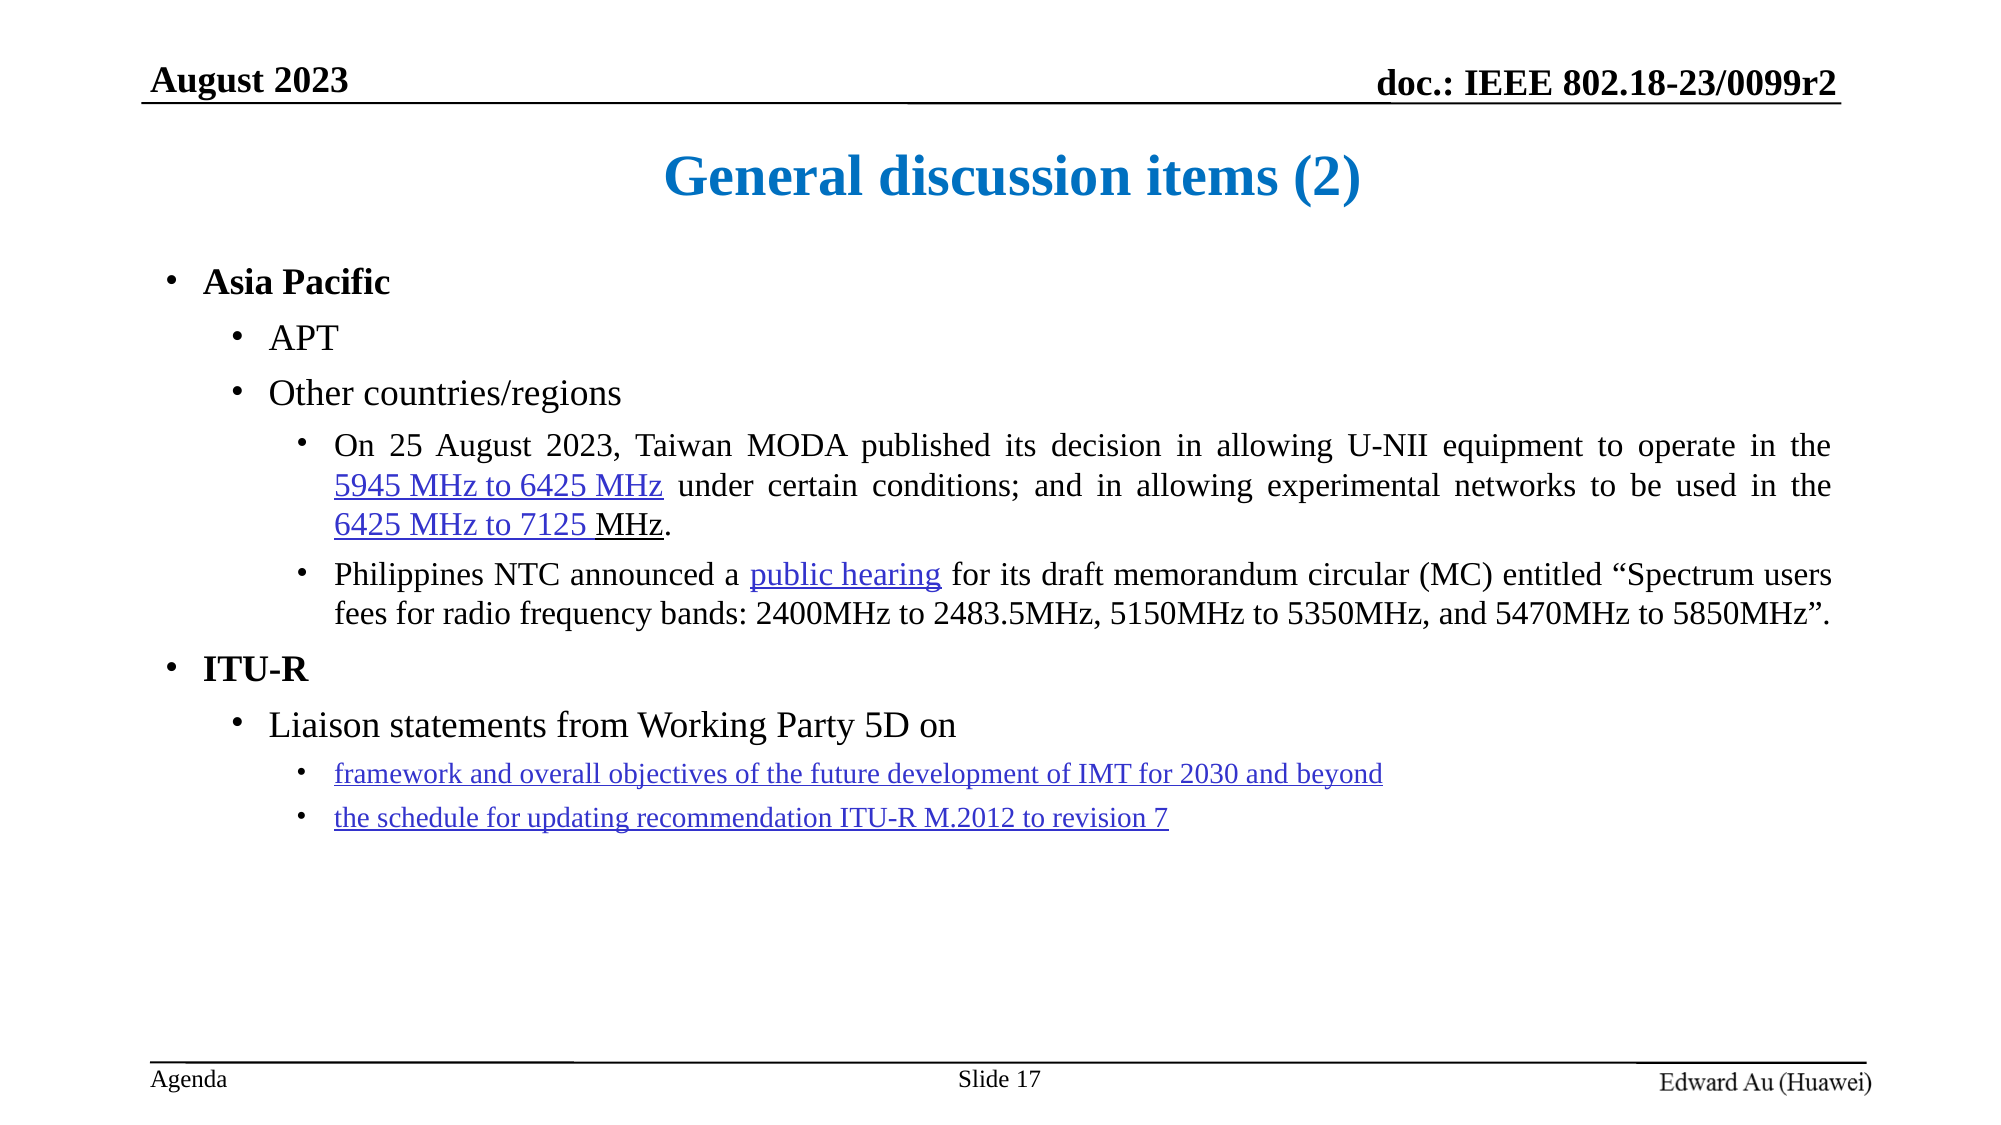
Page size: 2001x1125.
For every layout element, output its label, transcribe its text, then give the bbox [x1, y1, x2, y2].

title General discussion items (2) [162, 99, 1864, 246]
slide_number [149, 54, 651, 101]
slide_number Slide 17 [933, 1061, 1067, 1123]
picture [1174, 1058, 1887, 1113]
list Asia Pacific APT Other countries/regions On 25 August 2023, Taiwan MODA published its decision in allowing U-NII equipment to operate in the 5945 MHz to 6425 MHz under certain conditions; and in allowing experimental networks to be used in the 6425 MHz to 7125 MHz. Philippines NTC announced a public hearing for its draft memorandum circular (MC) entitled “Spectrum users fees for radio frequency bands: 2400MHz to 2483.5MHz, 5150MHz to 5350MHz, and 5470MHz to 5850MHz”. ITU-R Liaison statements from Working Party 5D on framework and overall objectives of the future development of IMT for 2030 and beyond the schedule for updating recommendation ITU-R M.2012 to revision 7 [149, 249, 1869, 1038]
